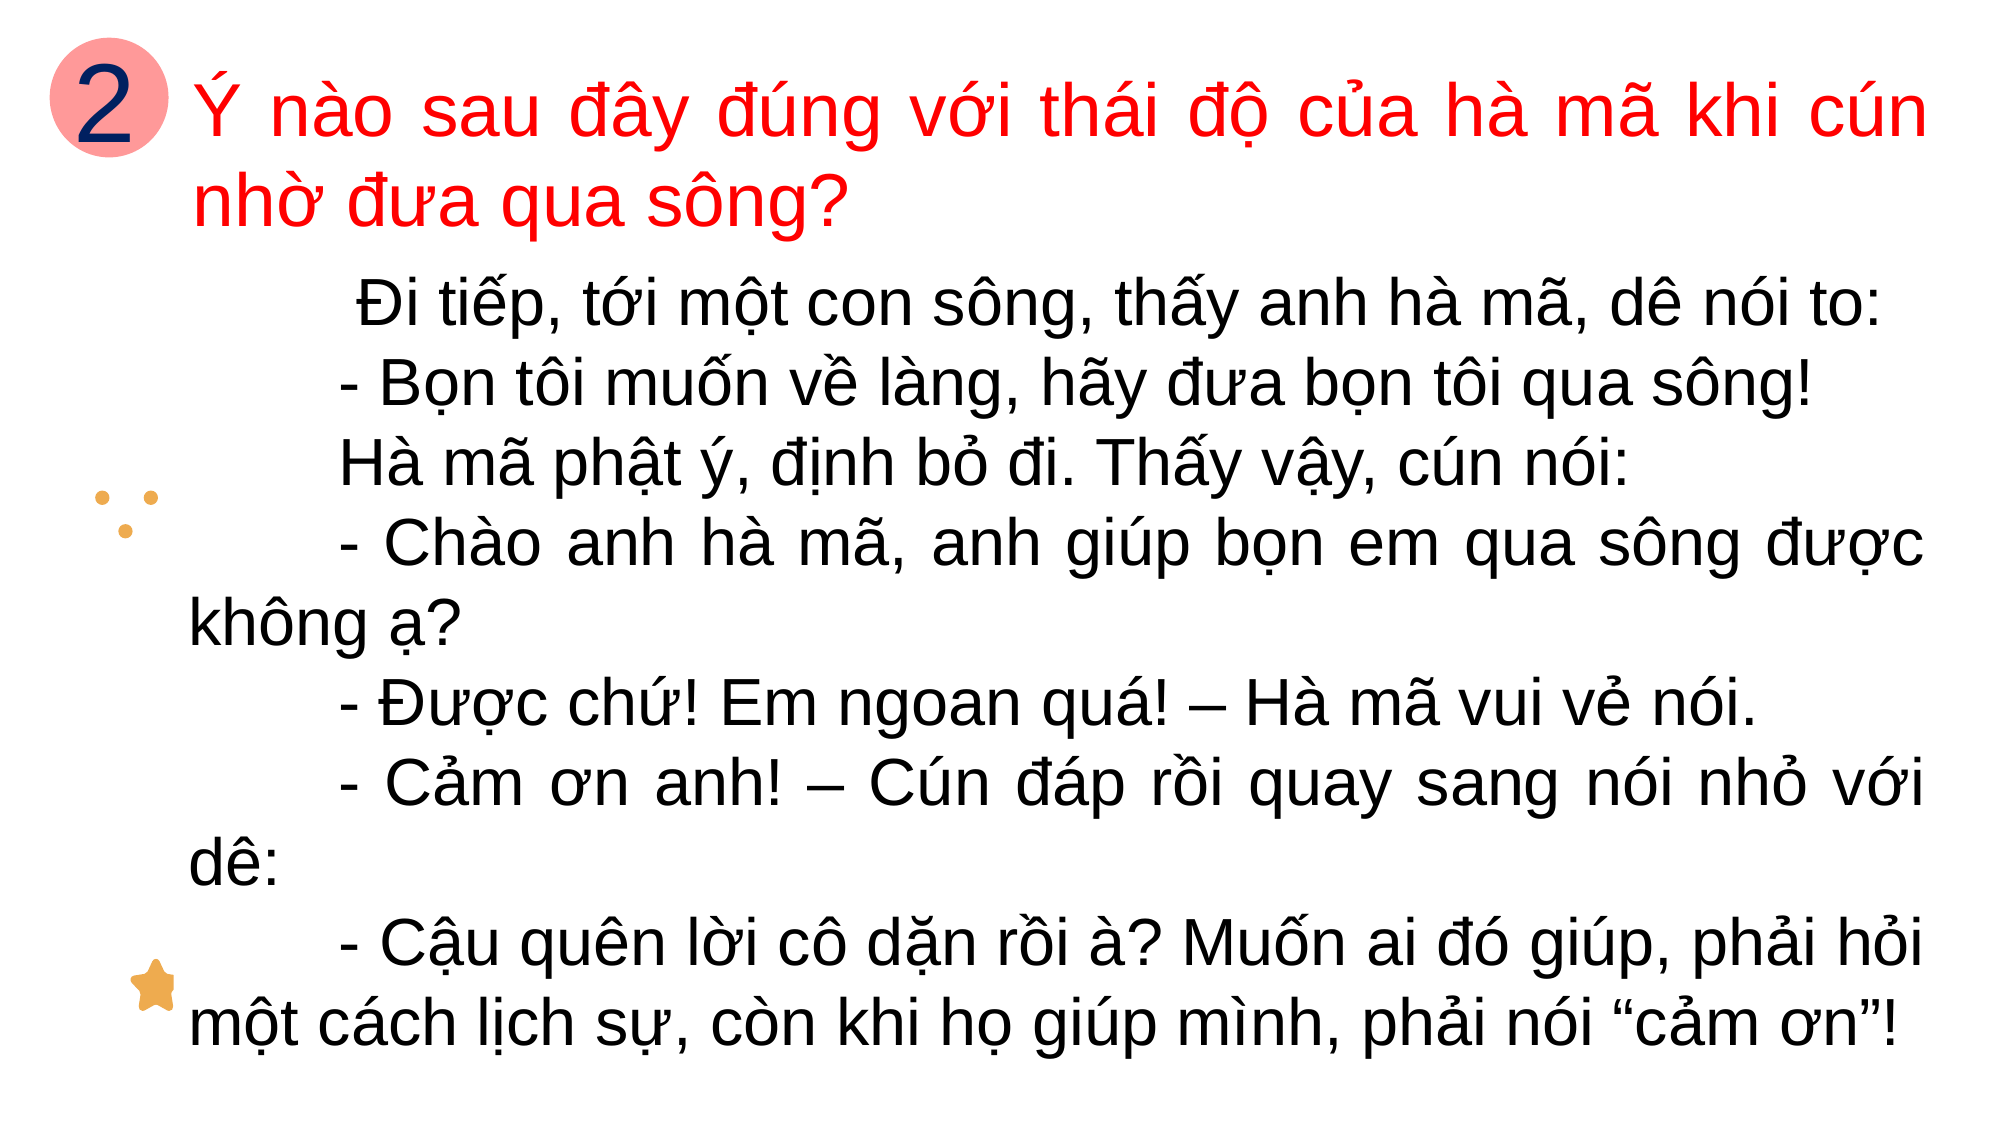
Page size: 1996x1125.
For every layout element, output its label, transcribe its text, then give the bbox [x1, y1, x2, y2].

text_box Đi tiếp, tới một con sông, thấy anh hà mã, dê nói to: - Bọn tôi muốn về làng, hãy đưa bọn tôi qua sông! Hà mã phật ý, định bỏ đi. Thấy vậy, cún nói: - Chào anh hà mã, anh giúp bọn em qua sông được không ạ? - Được chứ! Em ngoan quá! – Hà mã vui vẻ nói. - Cảm ơn anh! – Cún đáp rồi quay sang nói nhỏ với dê: - Cậu quên lời cô dặn rồi à? Muốn ai đó giúp, phải hỏi một cách lịch sự, còn khi họ giúp mình, phải nói “cảm ơn”! [173, 263, 1941, 1066]
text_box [49, 37, 1946, 252]
